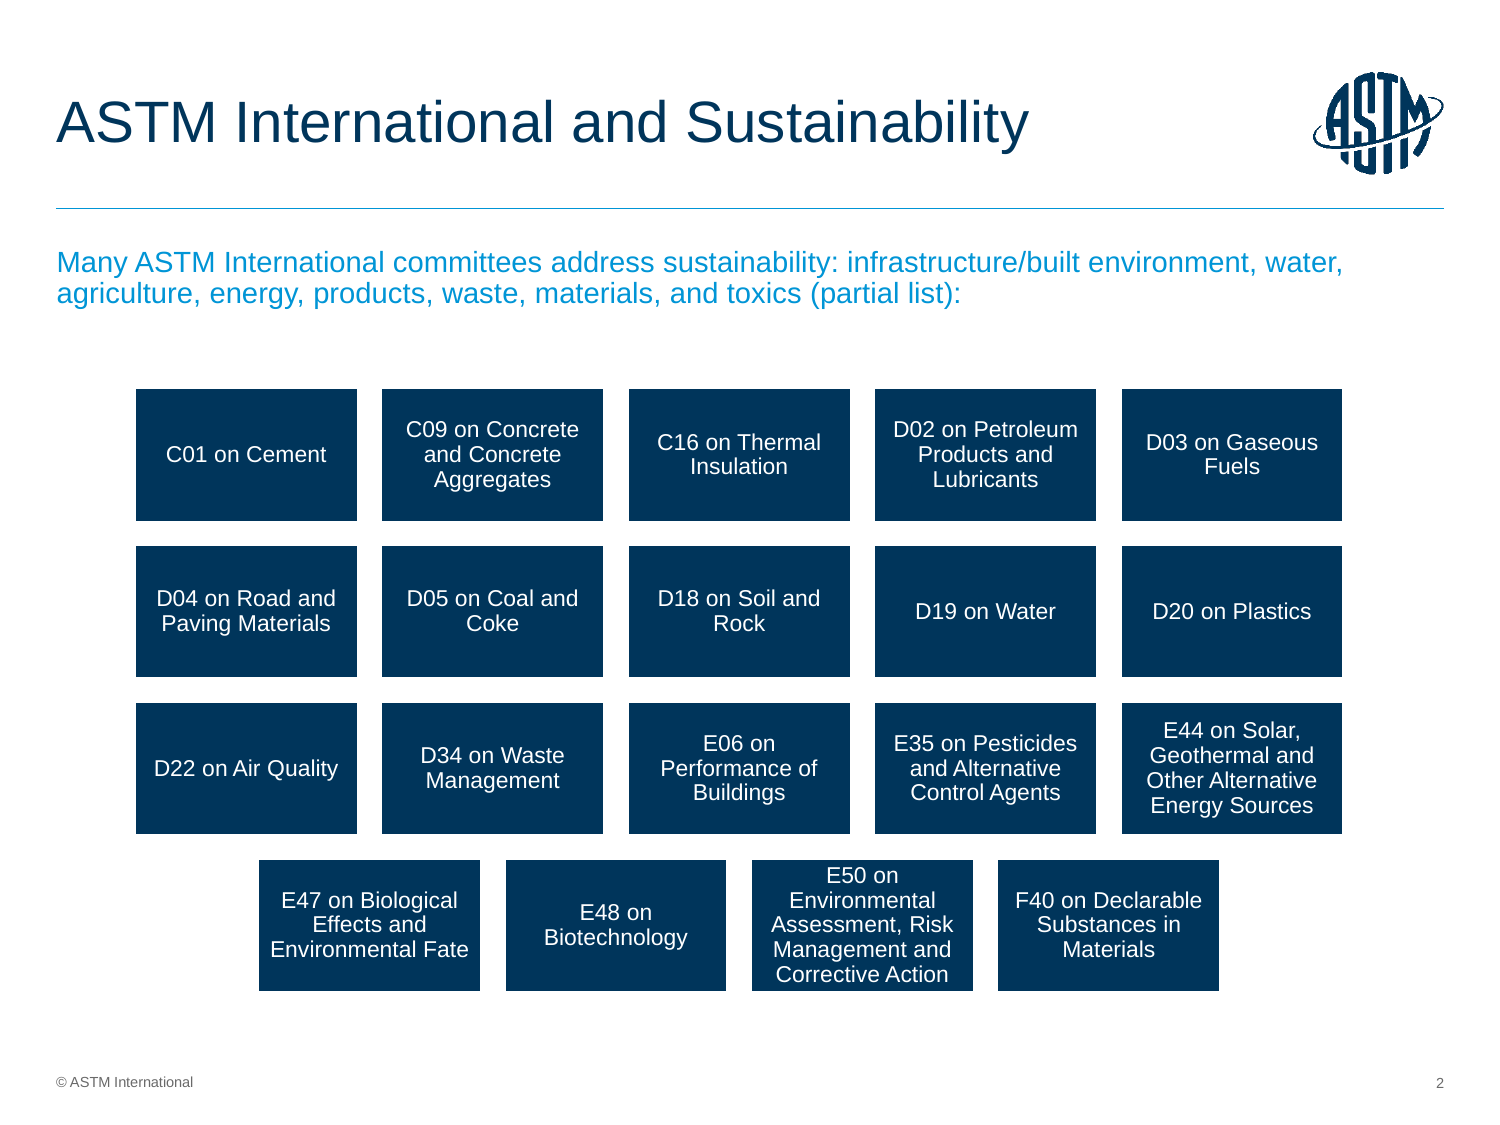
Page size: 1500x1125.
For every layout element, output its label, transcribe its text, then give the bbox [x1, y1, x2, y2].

picture [1312, 71, 1444, 175]
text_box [133, 326, 1345, 1055]
text_box Many ASTM International committees address sustainability: infrastructure/built environment, water, agriculture, energy, products, waste, materials, and toxics (partial list): [56, 247, 1422, 356]
slide_number 2 [1370, 1072, 1444, 1093]
title ASTM International and Sustainability [56, 53, 1214, 194]
